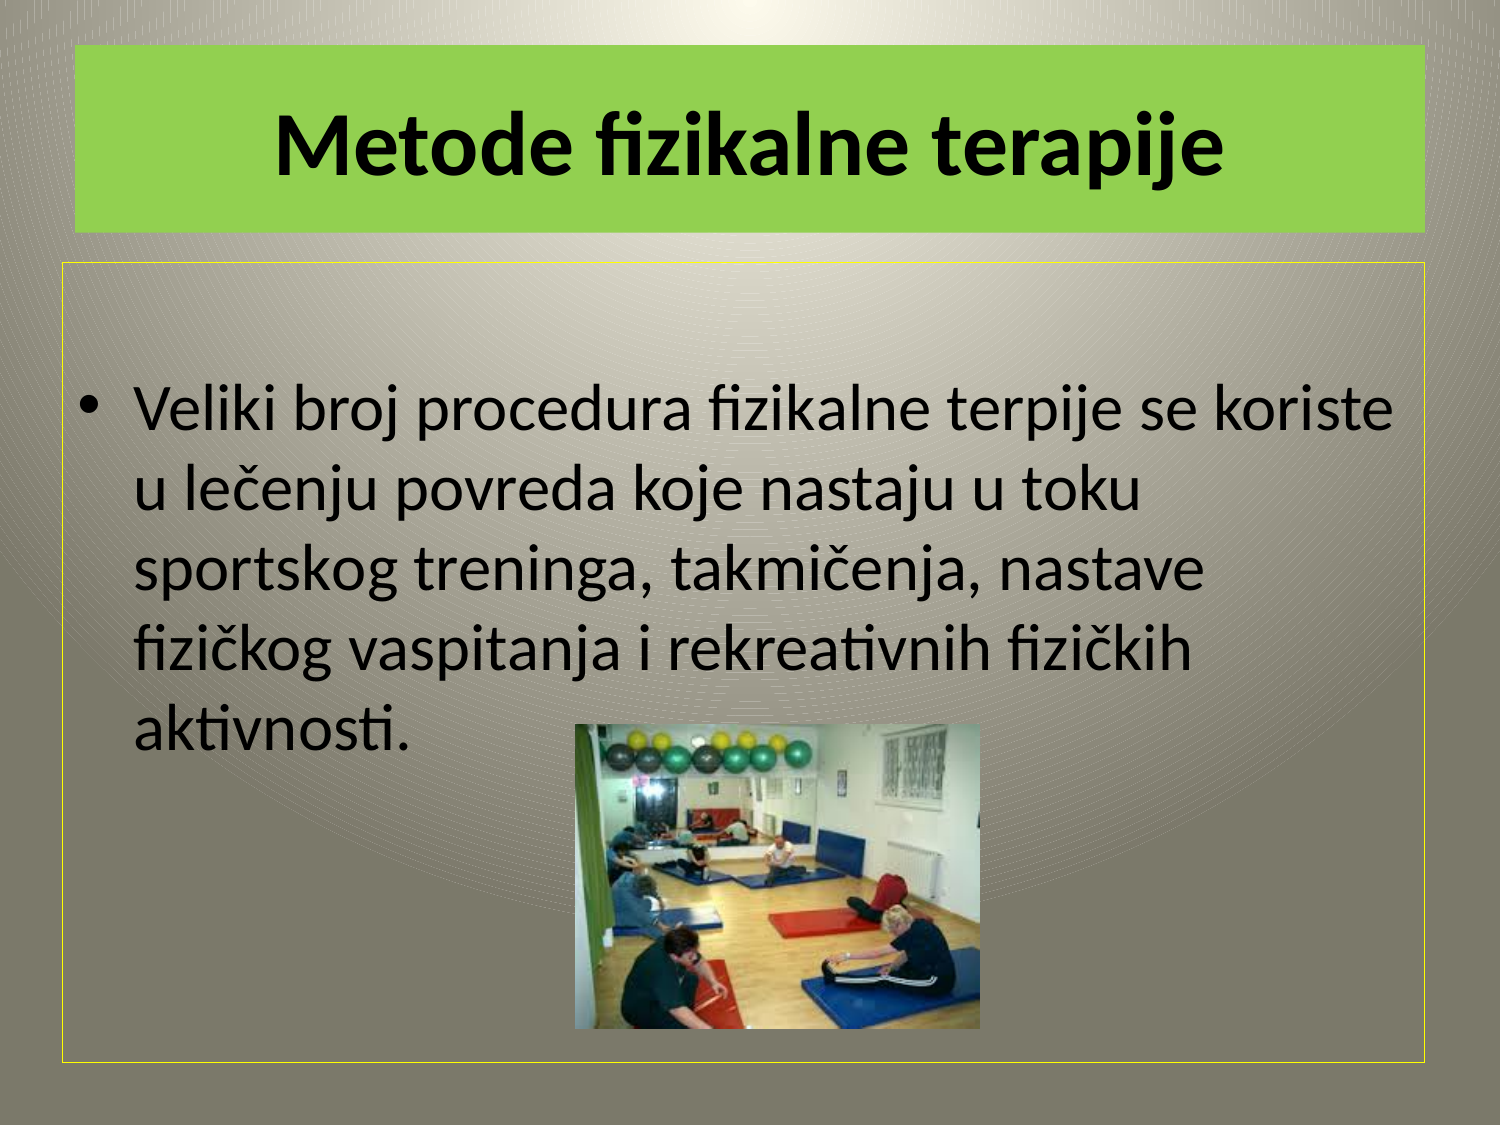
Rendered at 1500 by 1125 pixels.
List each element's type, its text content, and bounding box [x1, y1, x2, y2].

title Metode fizikalne terapije [75, 45, 1425, 233]
picture [574, 724, 980, 1029]
list Veliki broj procedura fizikalne terpije se koriste u lečenju povreda koje nastaju u toku sportskog treninga, takmičenja, nastave fizičkog vaspitanja i rekreativnih fizičkih aktivnosti. [62, 262, 1425, 1063]
